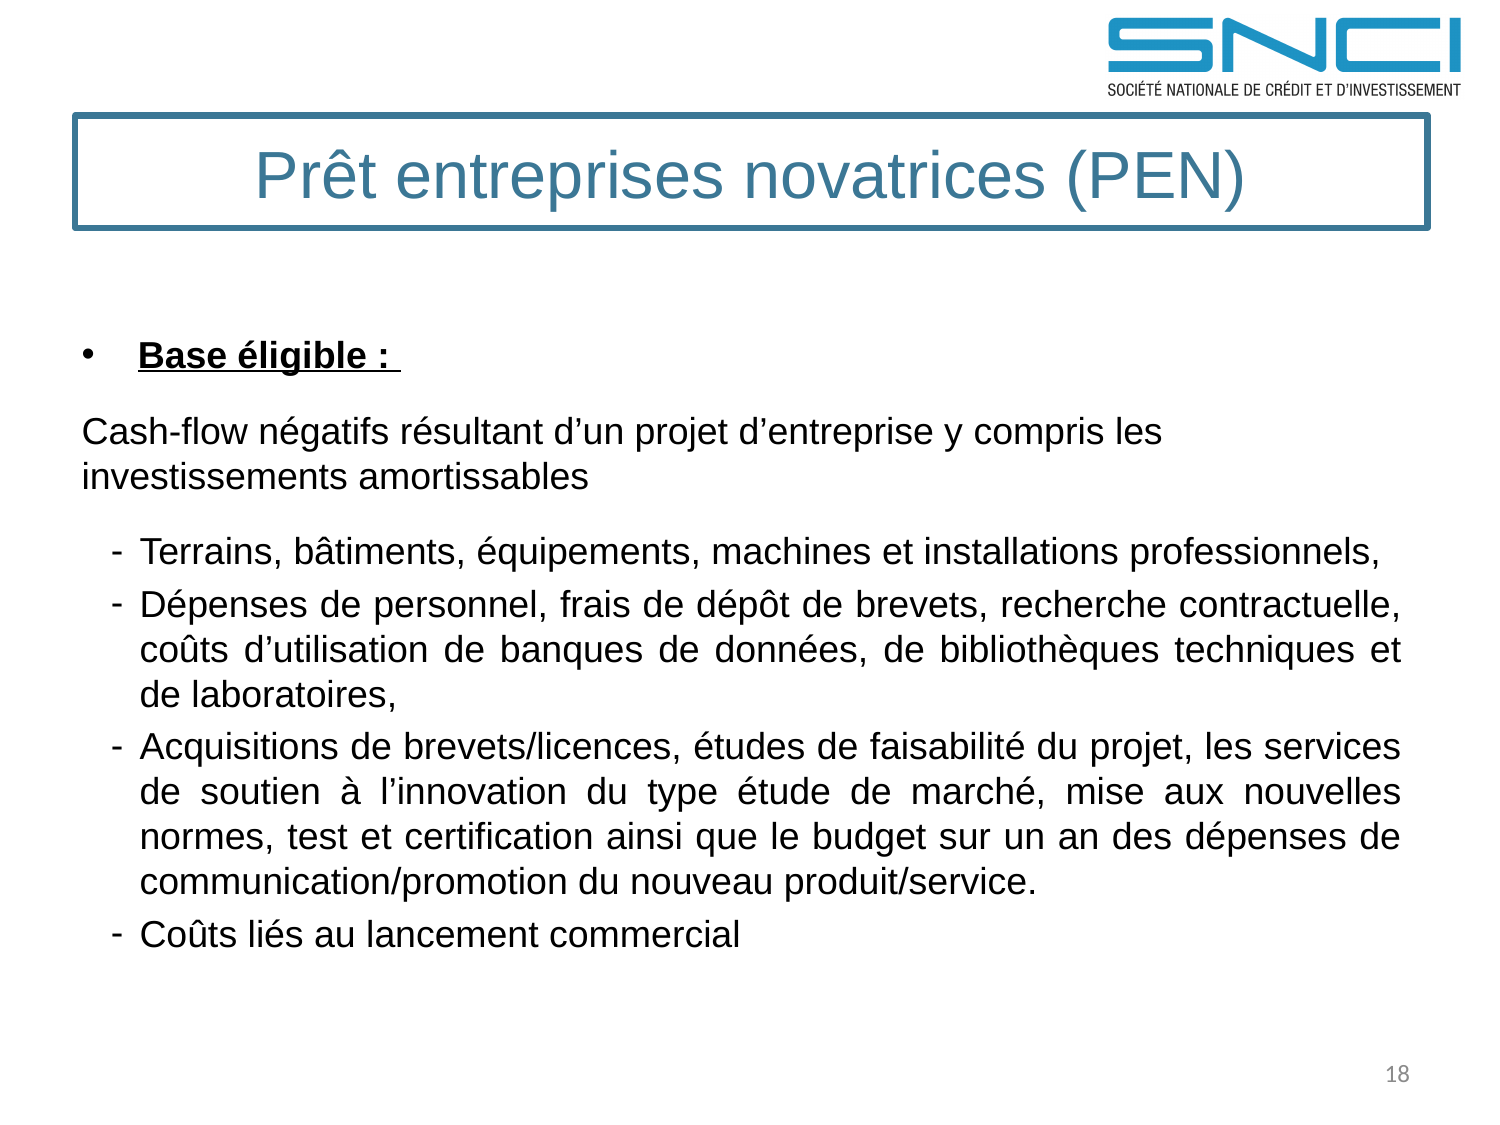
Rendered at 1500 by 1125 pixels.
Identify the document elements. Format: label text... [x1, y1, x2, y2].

picture [1105, 14, 1465, 100]
list Base éligible : Cash-flow négatifs résultant d’un projet d’entreprise y compris les investissements amortissables Terrains, bâtiments, équipements, machines et installations professionnels, Dépenses de personnel, frais de dépôt de brevets, recherche contractuelle, coûts d’utilisation de banques de données, de bibliothèques techniques et de laboratoires, Acquisitions de brevets/licences, études de faisabilité du projet, les services de soutien à l’innovation du type étude de marché, mise aux nouvelles normes, test et certification ainsi que le budget sur un an des dépenses de communication/promotion du nouveau produit/service. Coûts liés au lancement commercial [66, 323, 1417, 1066]
slide_number 18 [1074, 1042, 1425, 1103]
title Prêt entreprises novatrices (PEN) [73, 114, 1430, 230]
